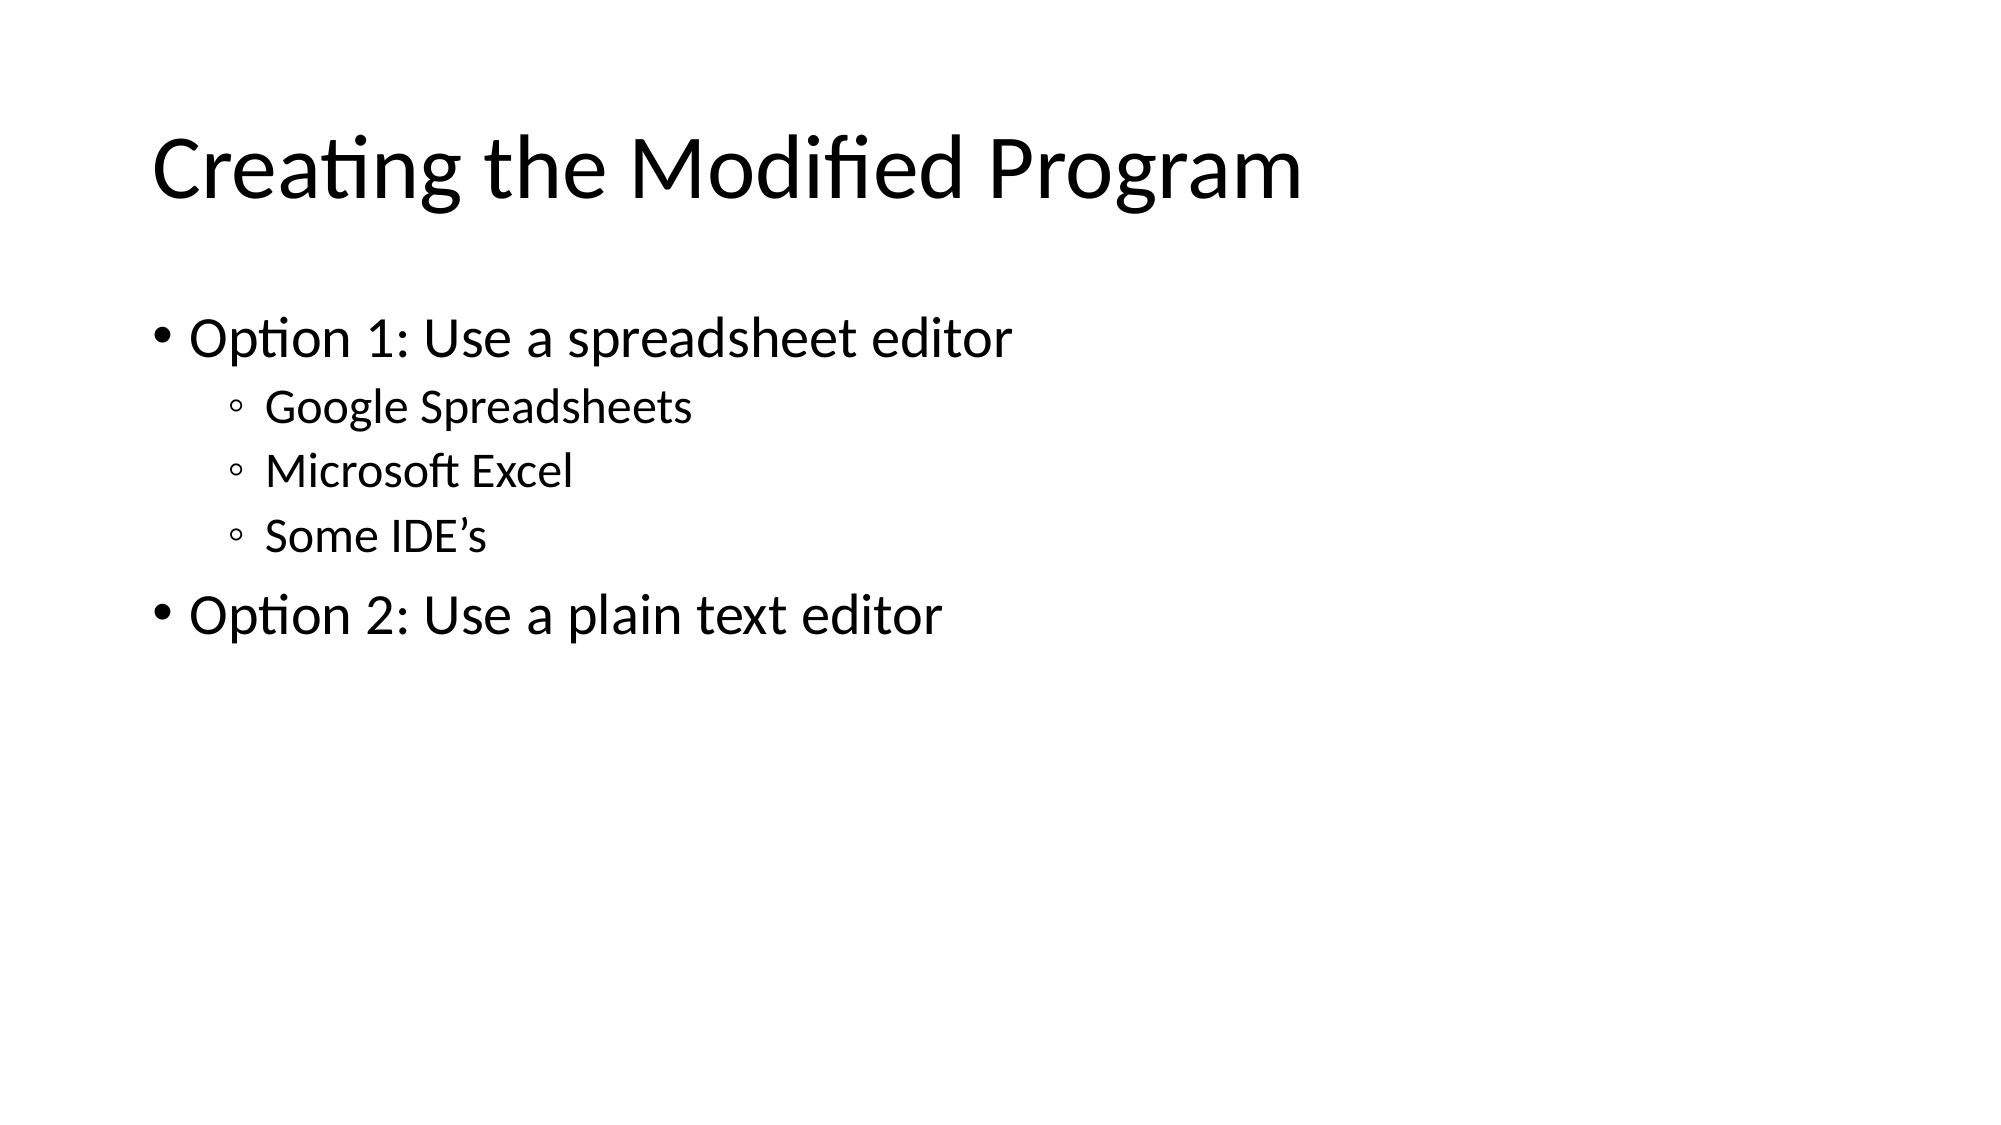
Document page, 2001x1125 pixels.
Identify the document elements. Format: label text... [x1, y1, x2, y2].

list Option 1: Use a spreadsheet editor Google Spreadsheets Microsoft Excel Some IDE’s Option 2: Use a plain text editor [137, 299, 1863, 1014]
title Creating the Modified Program [137, 59, 1863, 278]
